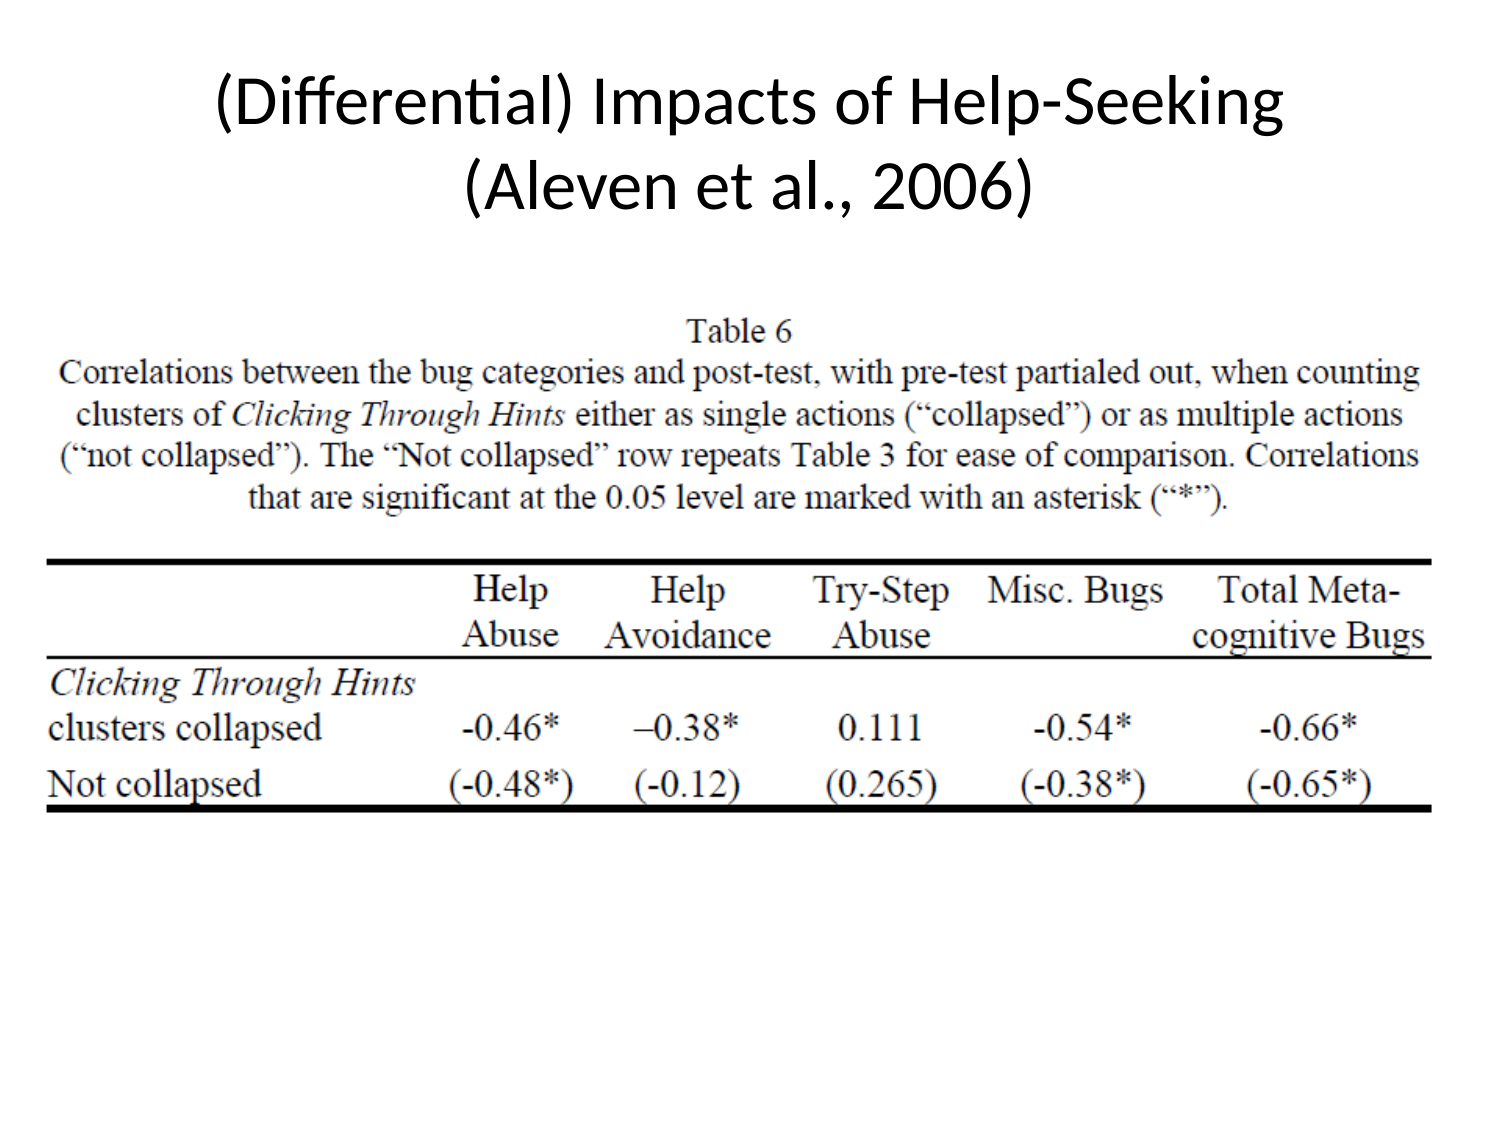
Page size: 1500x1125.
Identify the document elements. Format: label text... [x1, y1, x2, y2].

picture [0, 285, 1500, 888]
title (Differential) Impacts of Help-Seeking (Aleven et al., 2006) [75, 45, 1425, 233]
